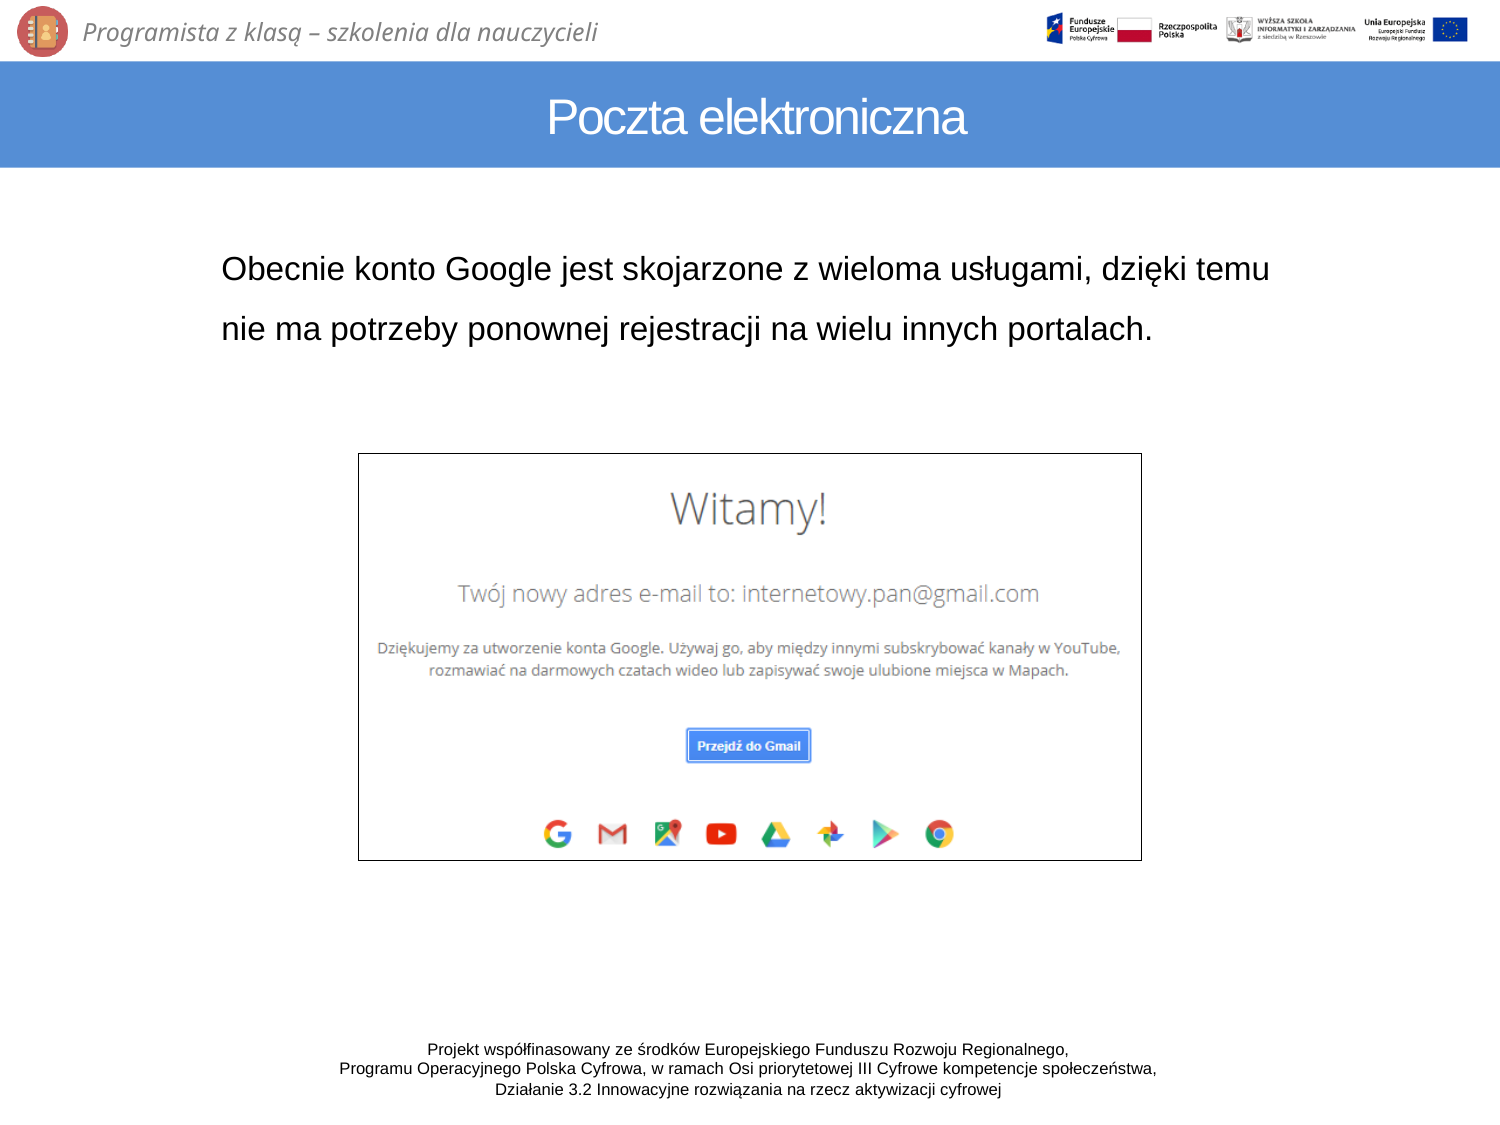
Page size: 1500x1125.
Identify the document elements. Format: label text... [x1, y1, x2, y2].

picture [1039, 4, 1474, 55]
title Poczta elektroniczna [0, 61, 1500, 168]
text_box Obecnie konto Google jest skojarzone z wieloma usługami, dzięki temu nie ma potrzeby ponownej rejestracji na wielu innych portalach. [206, 219, 1339, 400]
picture [358, 453, 1142, 861]
picture [17, 6, 68, 57]
